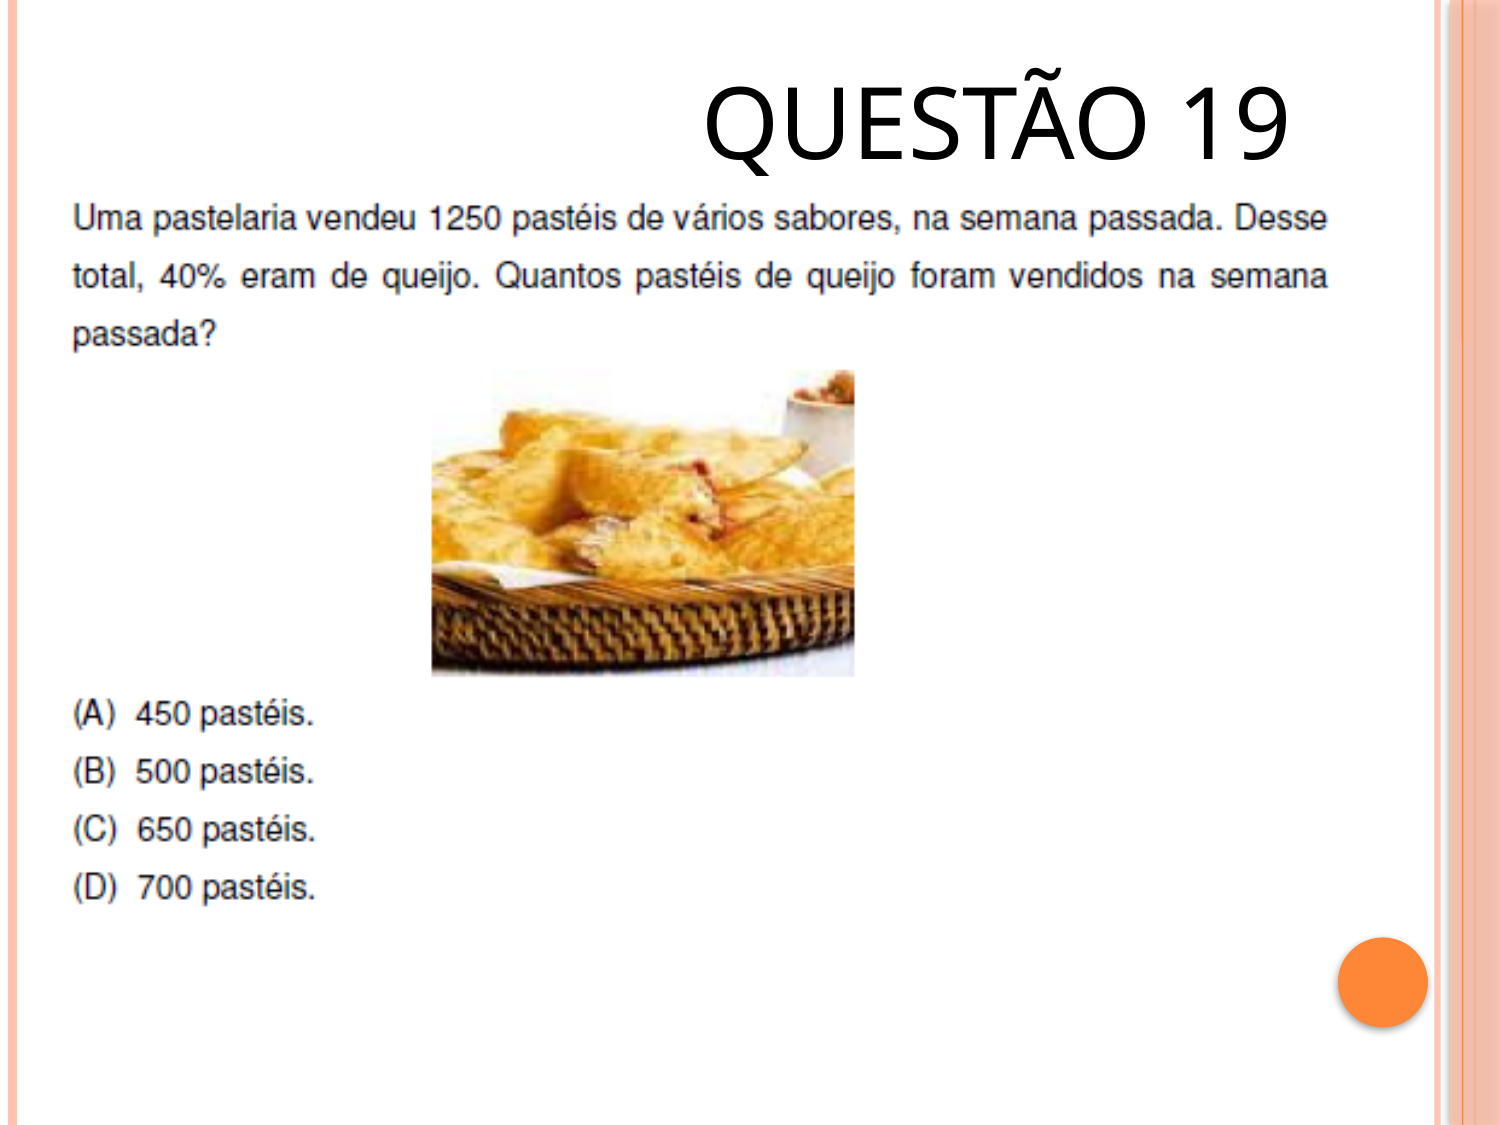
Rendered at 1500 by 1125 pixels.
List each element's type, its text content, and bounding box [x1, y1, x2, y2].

title QUESTÃO 19 [82, 0, 1307, 184]
picture [58, 186, 1360, 924]
